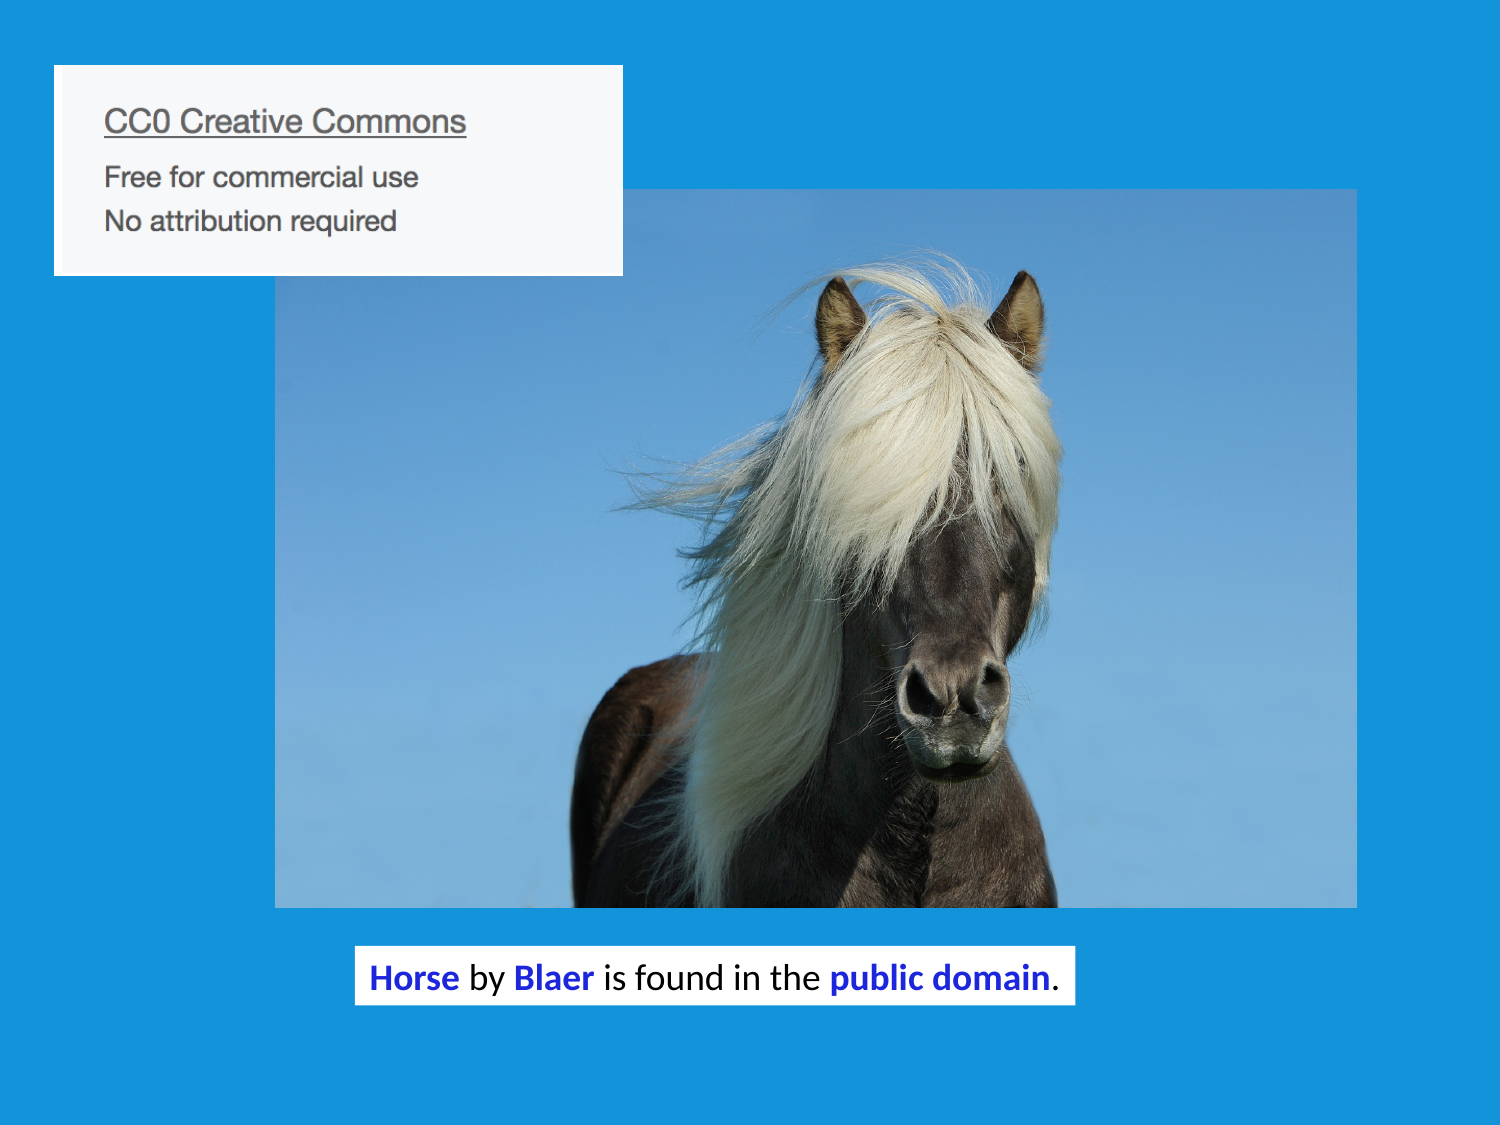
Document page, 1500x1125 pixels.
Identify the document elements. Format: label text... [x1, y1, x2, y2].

picture [53, 65, 1357, 909]
text_box Horse by Blaer is found in the public domain. [354, 945, 1076, 1006]
